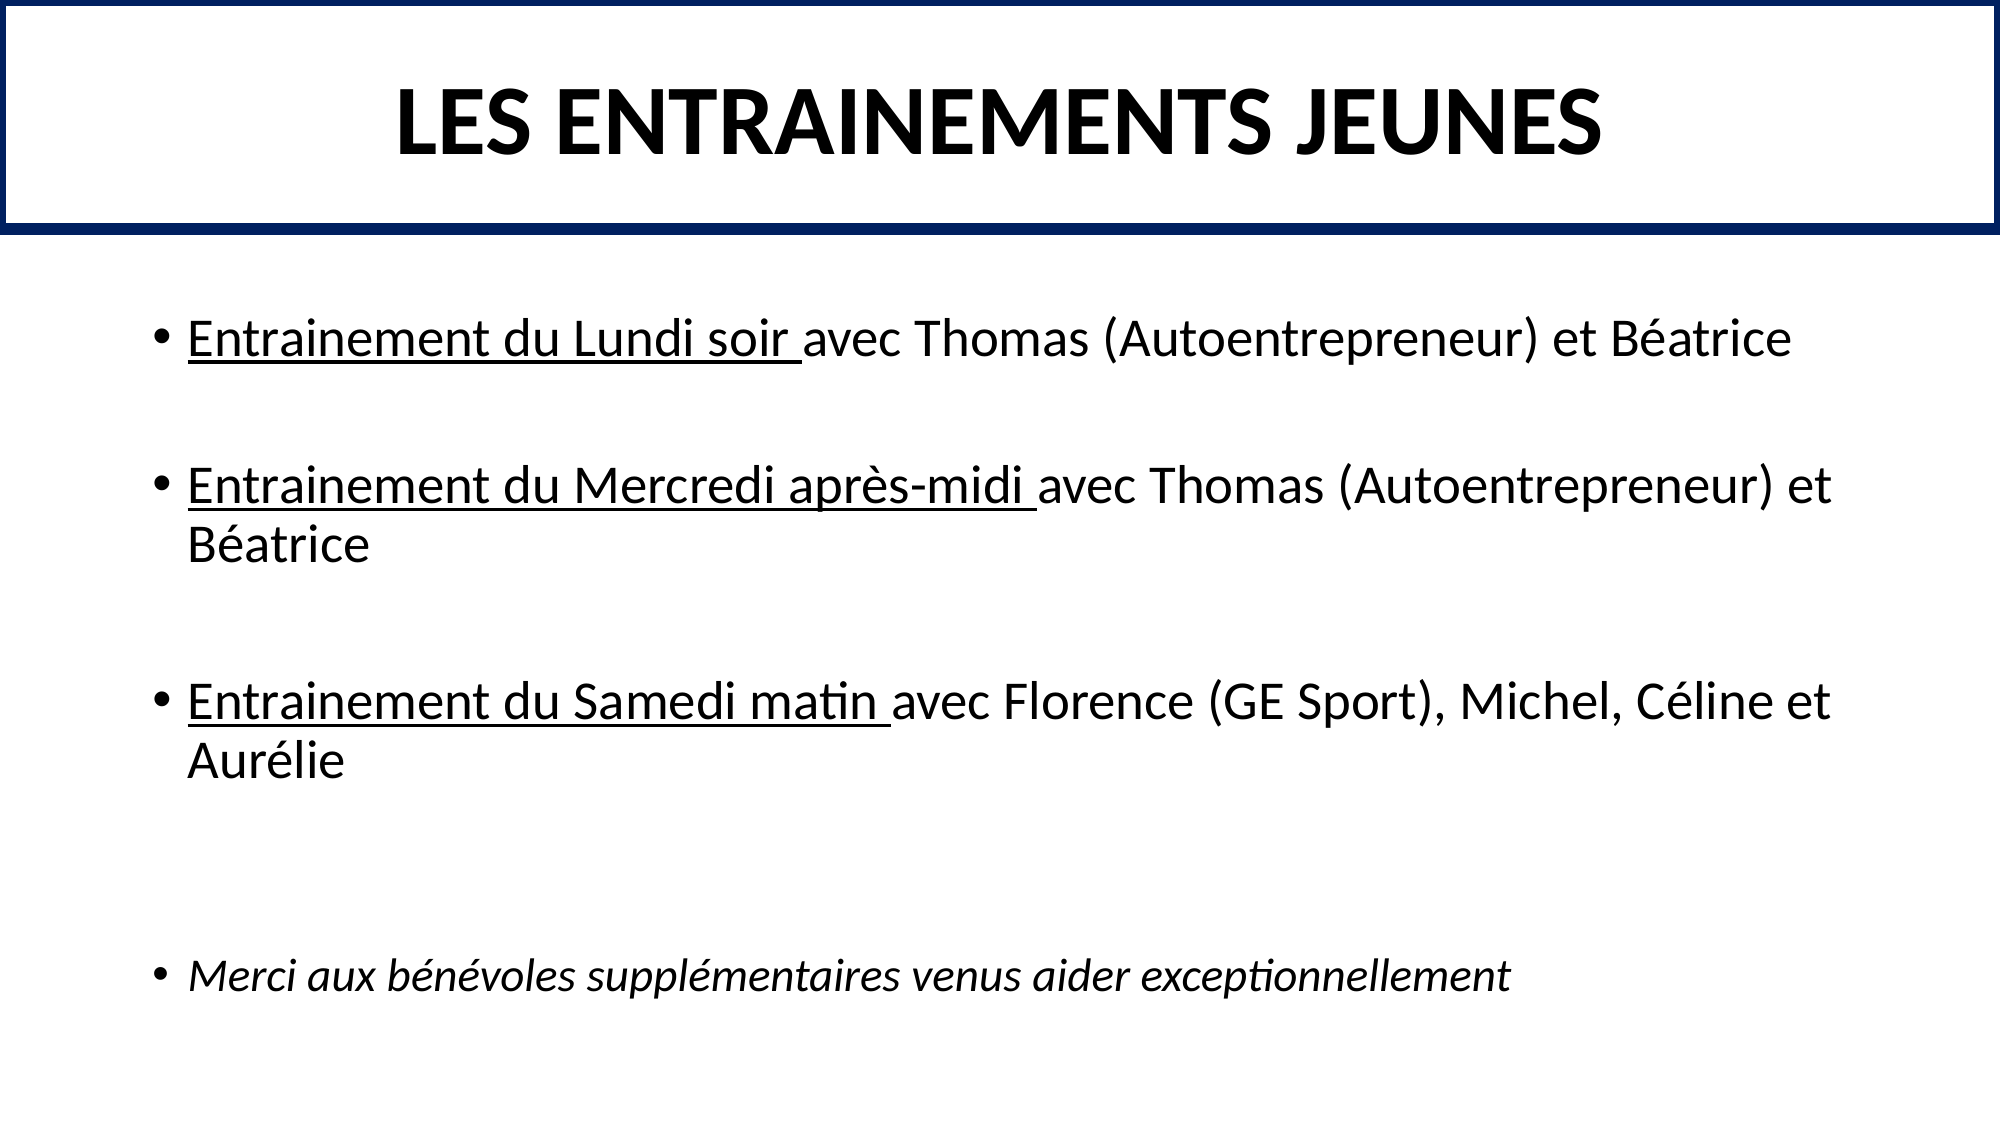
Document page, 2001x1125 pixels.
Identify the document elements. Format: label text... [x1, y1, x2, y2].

text_box LES ENTRAINEMENTS JEUNES [0, 0, 2000, 230]
list Entrainement du Lundi soir avec Thomas (Autoentrepreneur) et Béatrice Entrainement du Mercredi après-midi avec Thomas (Autoentrepreneur) et Béatrice Entrainement du Samedi matin avec Florence (GE Sport), Michel, Céline et Aurélie Merci aux bénévoles supplémentaires venus aider exceptionnellement [137, 301, 1937, 1016]
